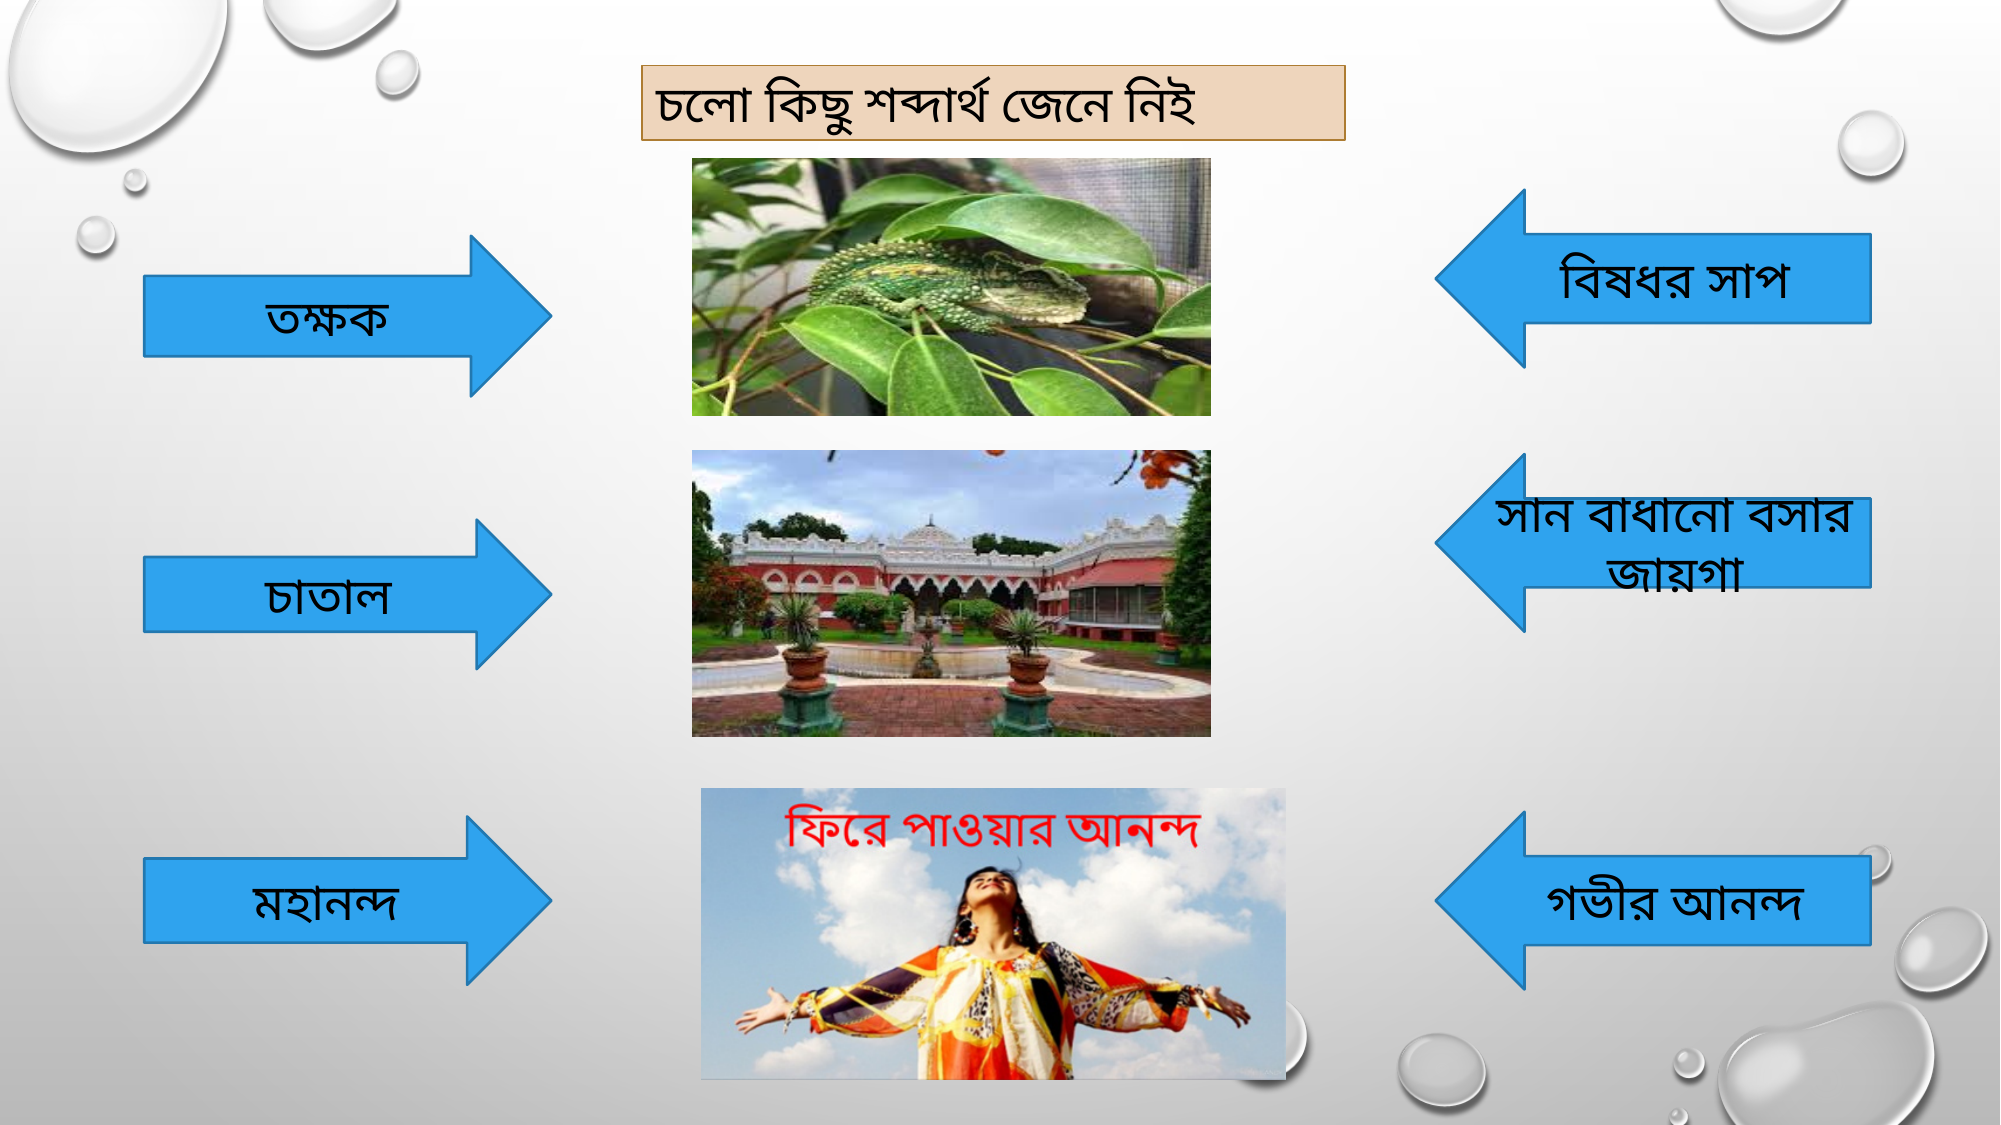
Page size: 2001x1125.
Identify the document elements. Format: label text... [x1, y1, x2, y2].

picture [0, 0, 2000, 1125]
text_box মহানন্দ [142, 815, 553, 987]
text_box চাতাল [142, 518, 553, 671]
text_box গভীর আনন্দ [1434, 810, 1872, 991]
text_box তক্ষক [142, 234, 553, 398]
text_box চলো কিছু শব্দার্থ জেনে নিই [641, 65, 1346, 141]
text_box সান বাধানো বসার জায়গা [1434, 452, 1872, 634]
text_box বিষধর সাপ [1434, 188, 1872, 369]
